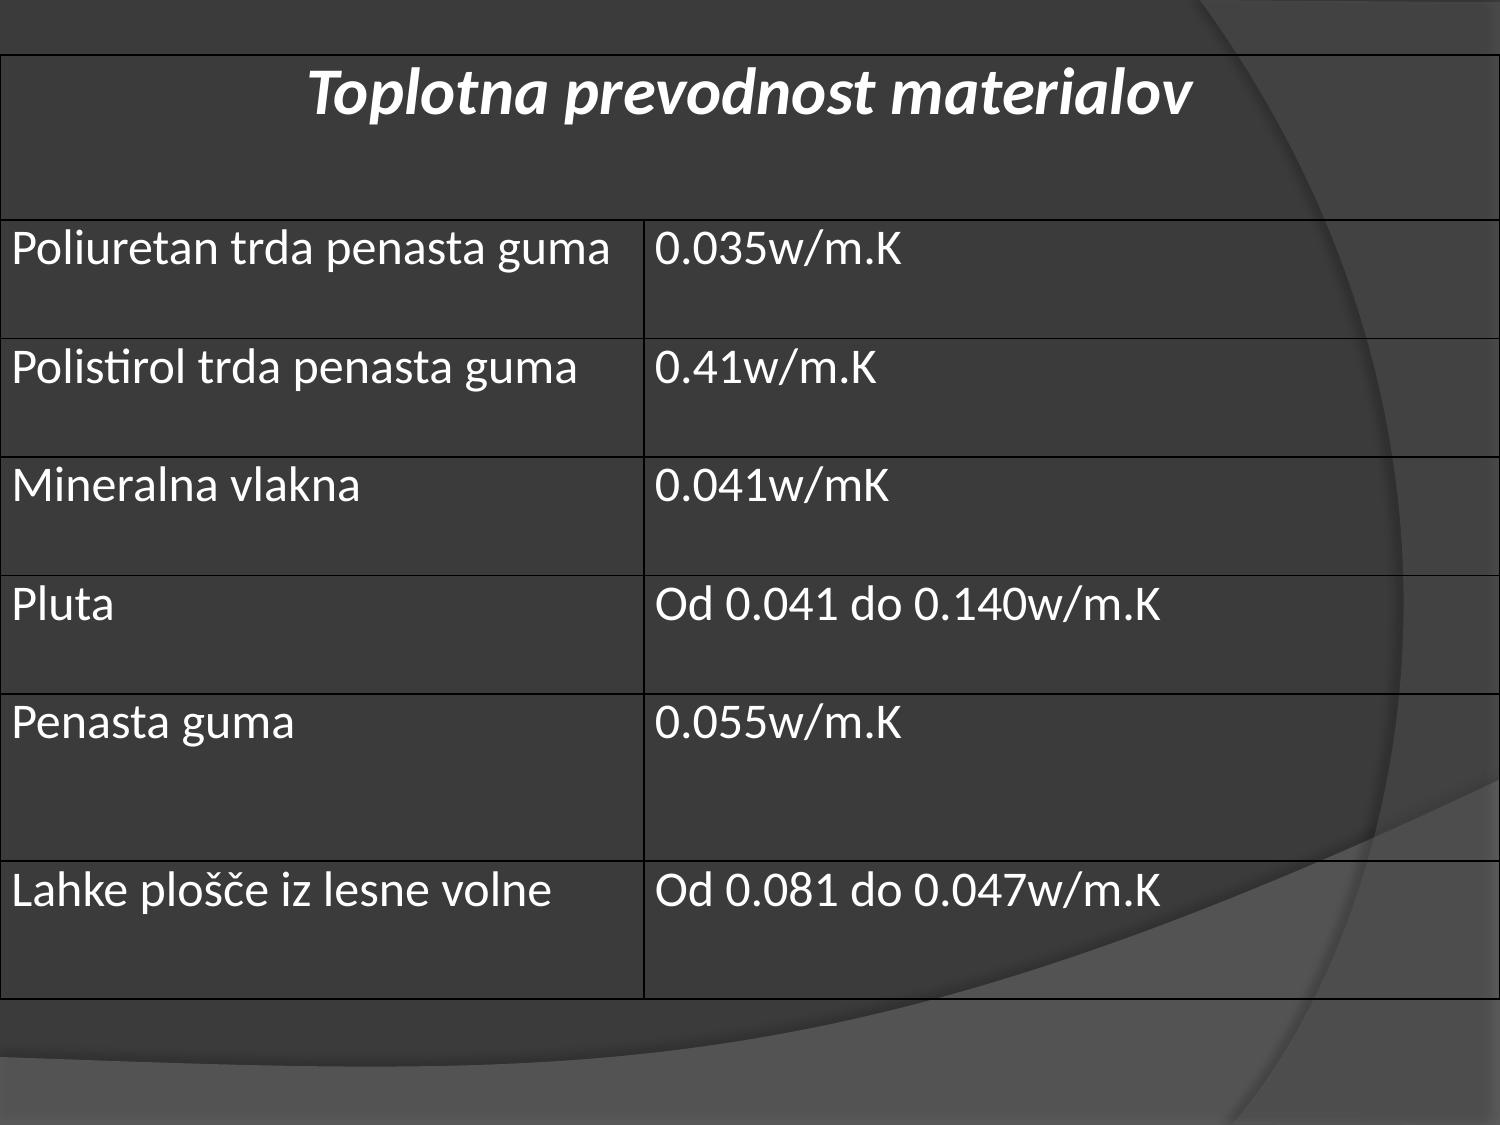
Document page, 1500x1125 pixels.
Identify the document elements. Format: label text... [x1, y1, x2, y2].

table_cell 0.041w/mK [645, 458, 1499, 575]
table_cell Lahke plošče iz lesne volne [1, 862, 643, 998]
table_cell Mineralna vlakna [1, 458, 643, 575]
table_cell 0.035w/m.K [645, 221, 1499, 338]
table_cell 0.055w/m.K [645, 695, 1499, 860]
table_cell Od 0.041 do 0.140w/m.K [645, 576, 1499, 693]
table_cell Penasta guma [1, 695, 643, 860]
table_cell Polistirol trda penasta guma [1, 339, 643, 456]
table_header Toplotna prevodnost materialov [1, 56, 1499, 219]
table_cell Poliuretan trda penasta guma [1, 221, 643, 338]
table_cell 0.41w/m.K [645, 339, 1499, 456]
table_cell Pluta [1, 576, 643, 693]
table_cell Od 0.081 do 0.047w/m.K [645, 862, 1499, 998]
